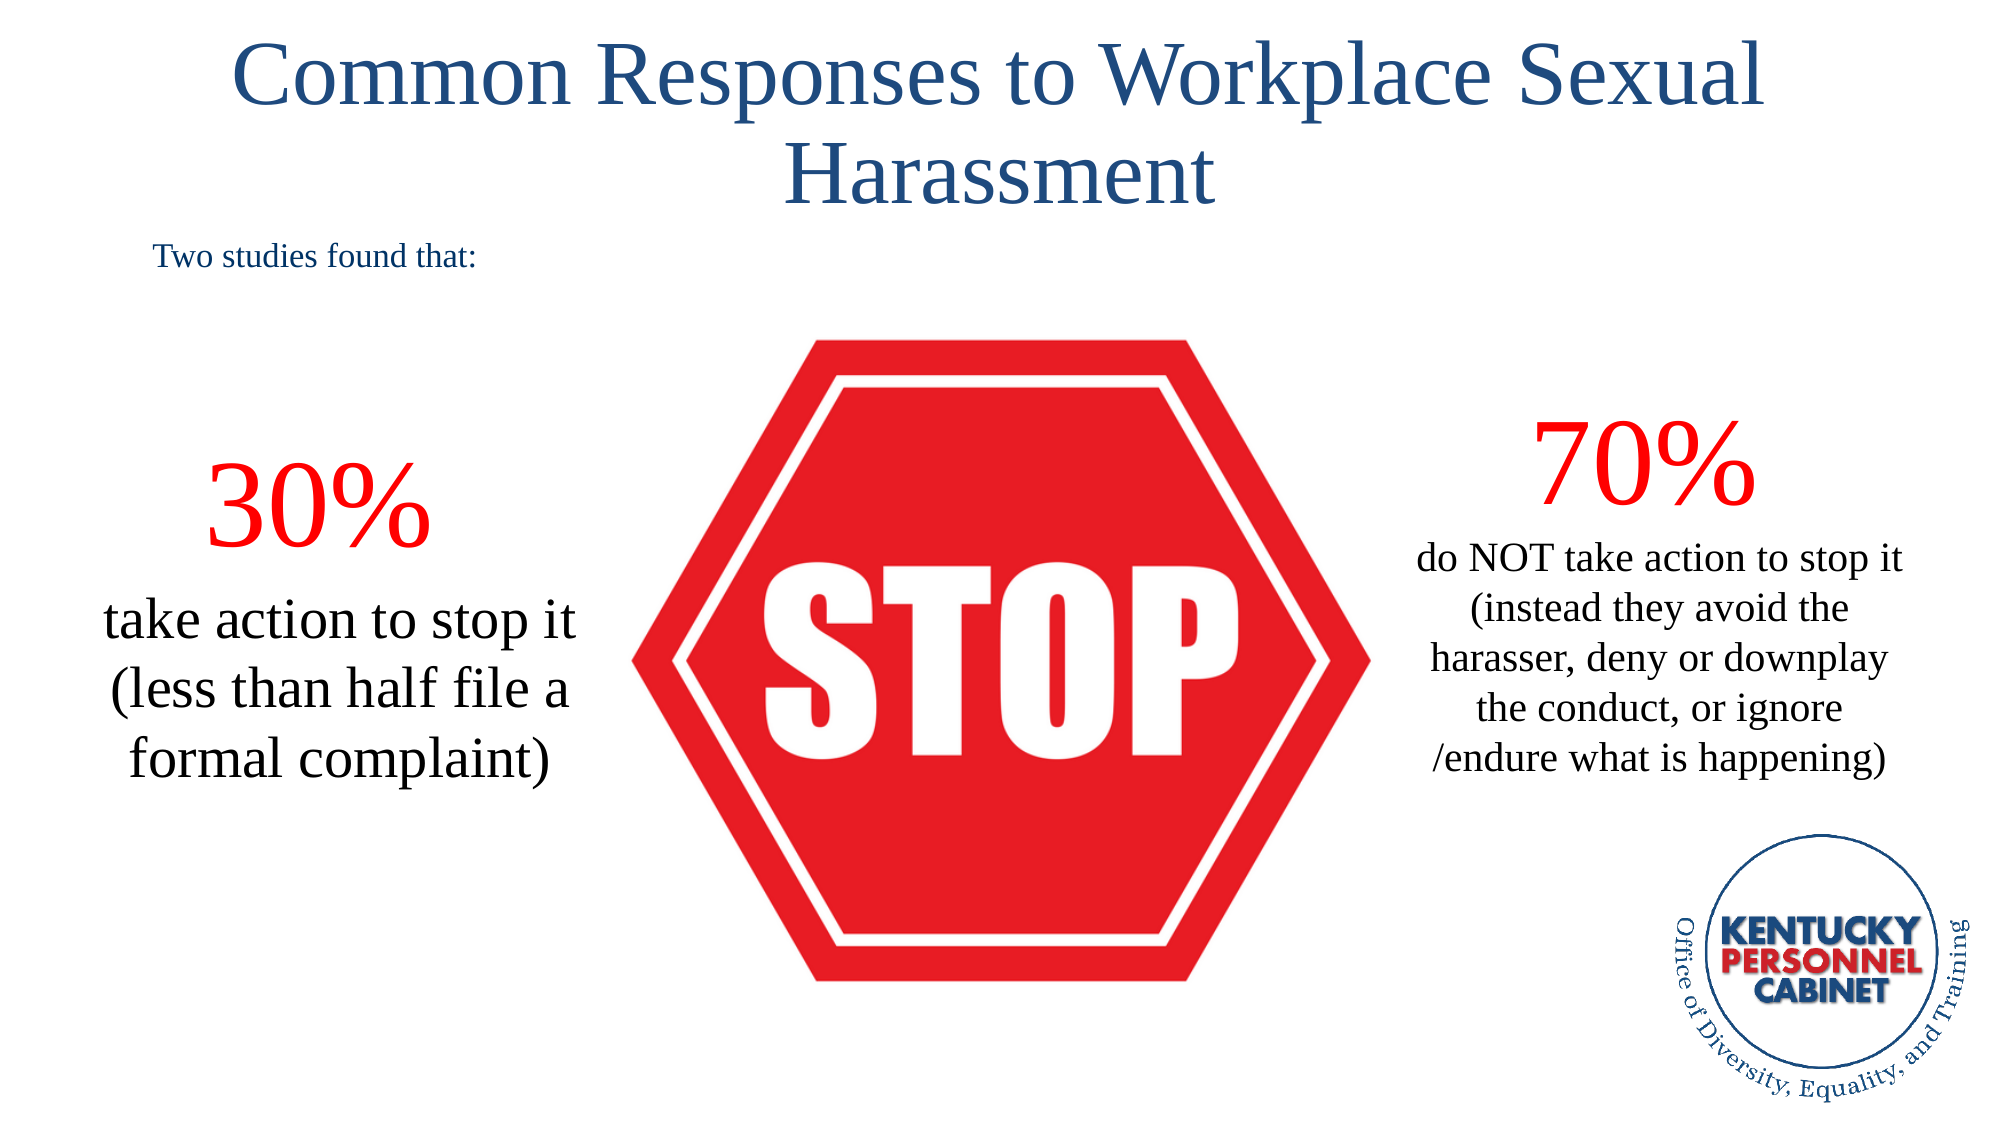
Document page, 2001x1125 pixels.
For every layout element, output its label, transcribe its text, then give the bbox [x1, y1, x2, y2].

picture [625, 329, 1375, 997]
title Common Responses to Workplace Sexual Harassment [137, 15, 1863, 233]
text_box 30% take action to stop it (less than half file a formal complaint) [80, 372, 600, 797]
picture [1669, 834, 1972, 1103]
text_box 70% do NOT take action to stop it (instead they avoid the harasser, deny or downplay the conduct, or ignore /endure what is happening) [1400, 372, 1920, 788]
list Two studies found that: [137, 233, 1863, 282]
